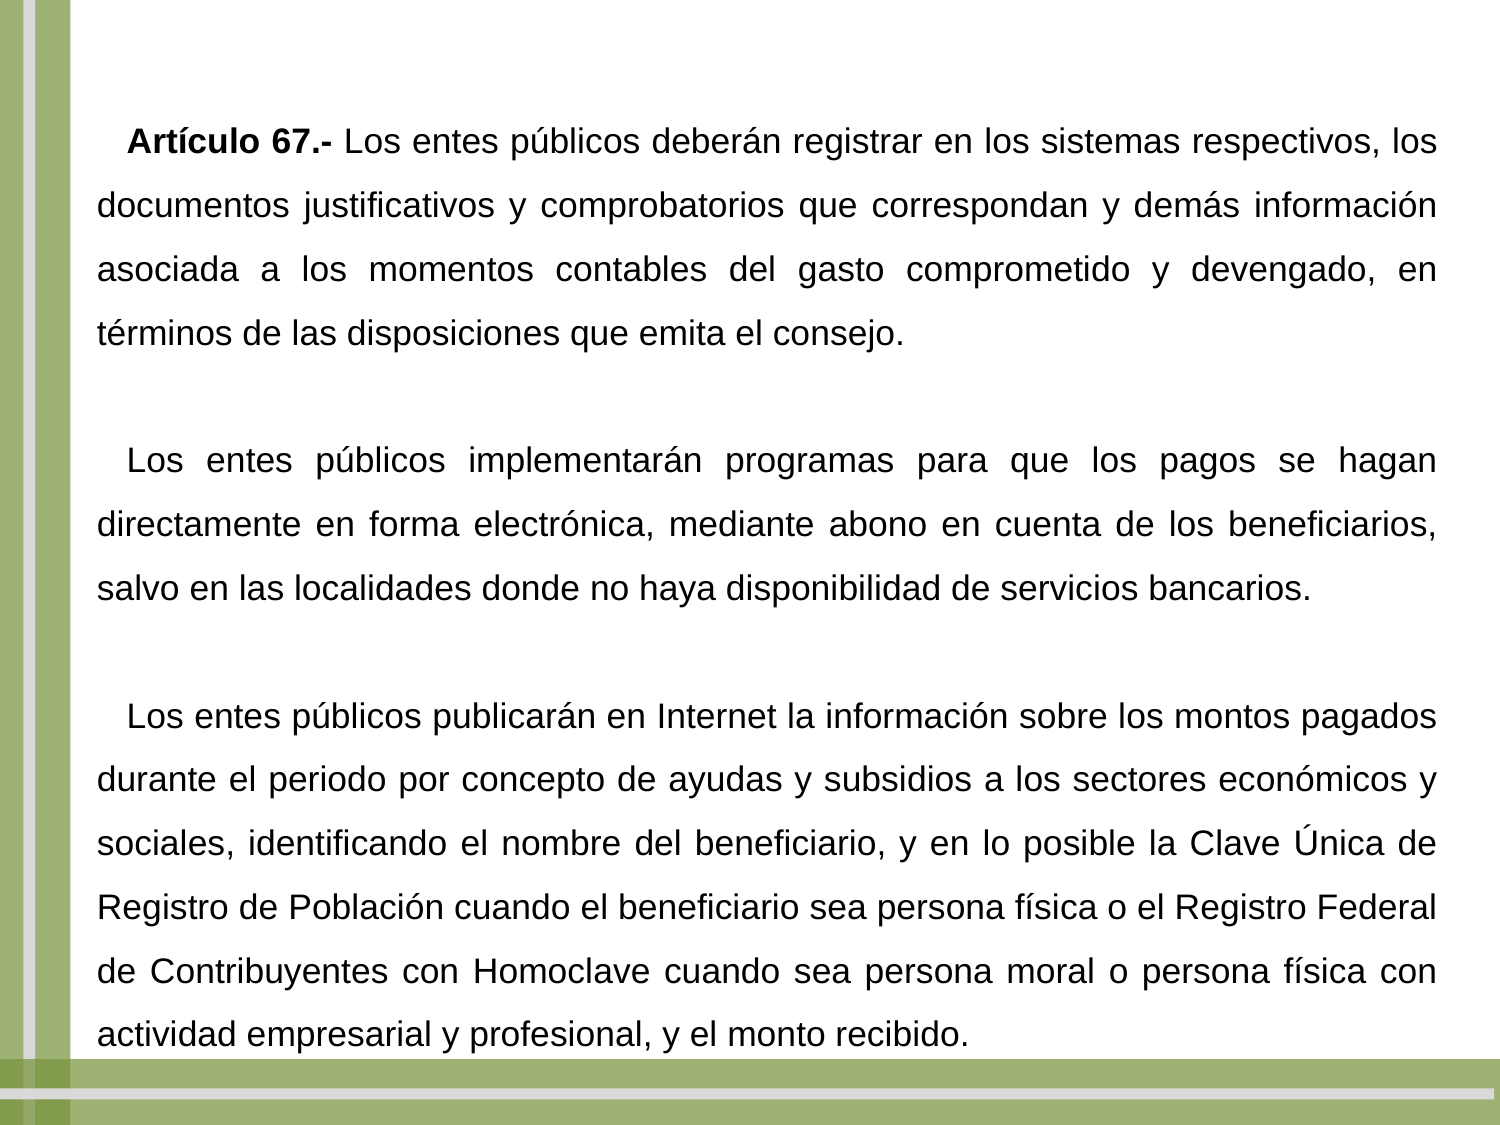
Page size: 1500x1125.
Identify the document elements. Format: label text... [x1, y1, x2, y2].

text_box Artículo 67.- Los entes públicos deberán registrar en los sistemas respectivos, los documentos justificativos y comprobatorios que correspondan y demás información asociada a los momentos contables del gasto comprometido y devengado, en términos de las disposiciones que emita el consejo. Los entes públicos implementarán programas para que los pagos se hagan directamente en forma electrónica, mediante abono en cuenta de los beneficiarios, salvo en las localidades donde no haya disponibilidad de servicios bancarios. Los entes públicos publicarán en Internet la información sobre los montos pagados durante el periodo por concepto de ayudas y subsidios a los sectores económicos y sociales, identificando el nombre del beneficiario, y en lo posible la Clave Única de Registro de Población cuando el beneficiario sea persona física o el Registro Federal de Contribuyentes con Homoclave cuando sea persona moral o persona física con actividad empresarial y profesional, y el monto recibido. [82, 89, 1454, 1062]
